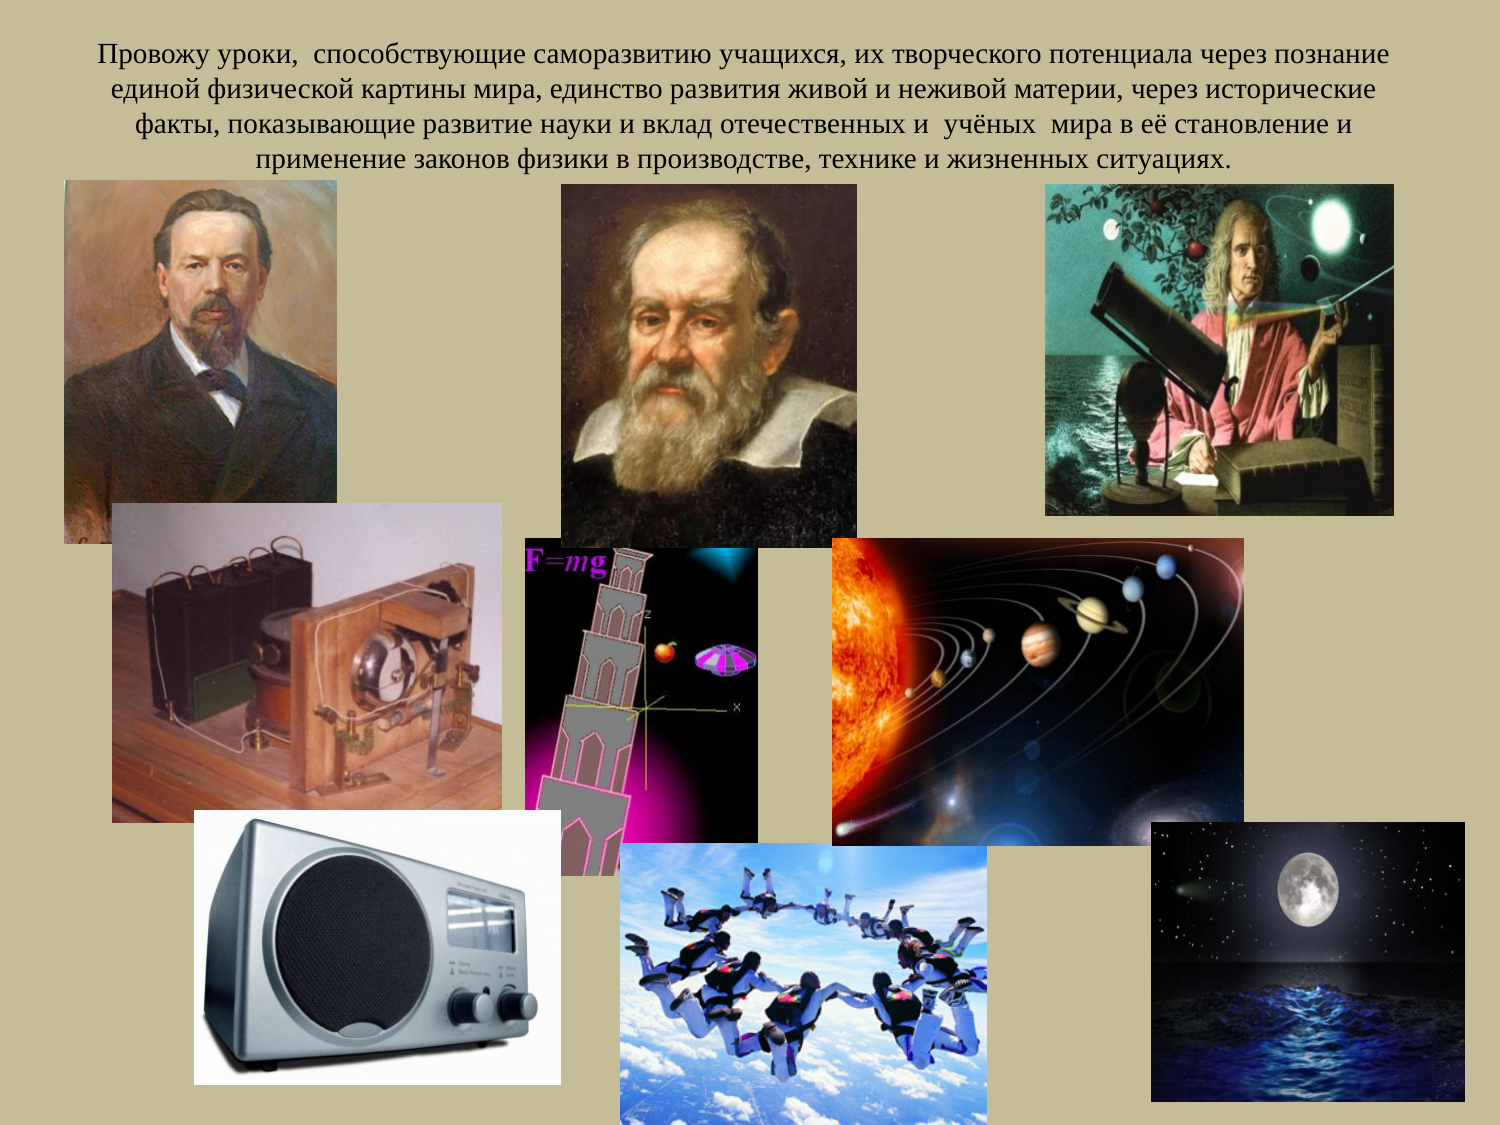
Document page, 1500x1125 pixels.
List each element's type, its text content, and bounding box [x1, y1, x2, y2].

picture [64, 180, 1465, 1125]
picture [1045, 184, 1394, 516]
title Провожу уроки, способствующие саморазвитию учащихся, их творческого потенциала через познание единой физической картины мира, единство развития живой и неживой материи, через исторические факты, показывающие развитие науки и вклад отечественных и учёных мира в её становление и применение законов физики в производстве, технике и жизненных ситуациях. [76, 0, 1412, 209]
